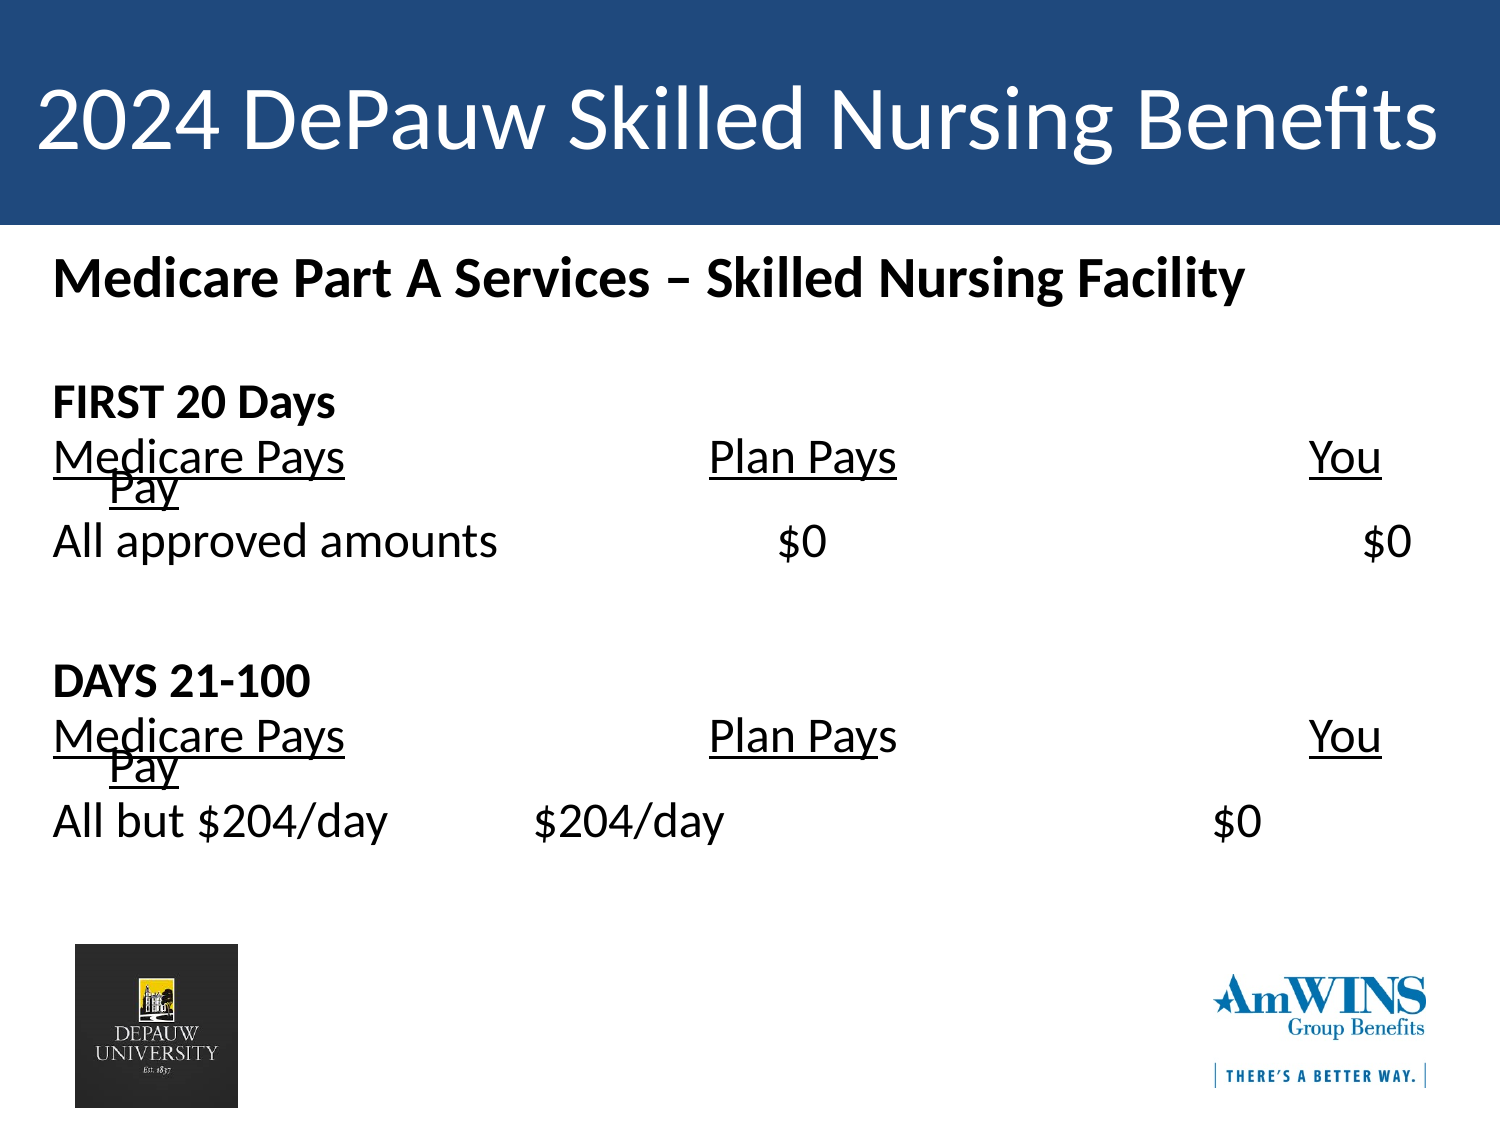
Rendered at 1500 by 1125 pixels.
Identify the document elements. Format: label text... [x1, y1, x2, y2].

picture [1213, 974, 1426, 1088]
list Medicare Part A Services – Skilled Nursing Facility FIRST 20 Days Medicare Pays Plan Pays You Pay All approved amounts $0 $0 DAYS 21-100 Medicare Pays Plan Pays You Pay All but $204/day $204/day $0 [37, 262, 1475, 913]
text_box 2024 DePauw Skilled Nursing Benefits [0, 0, 1500, 225]
picture [75, 944, 238, 1108]
